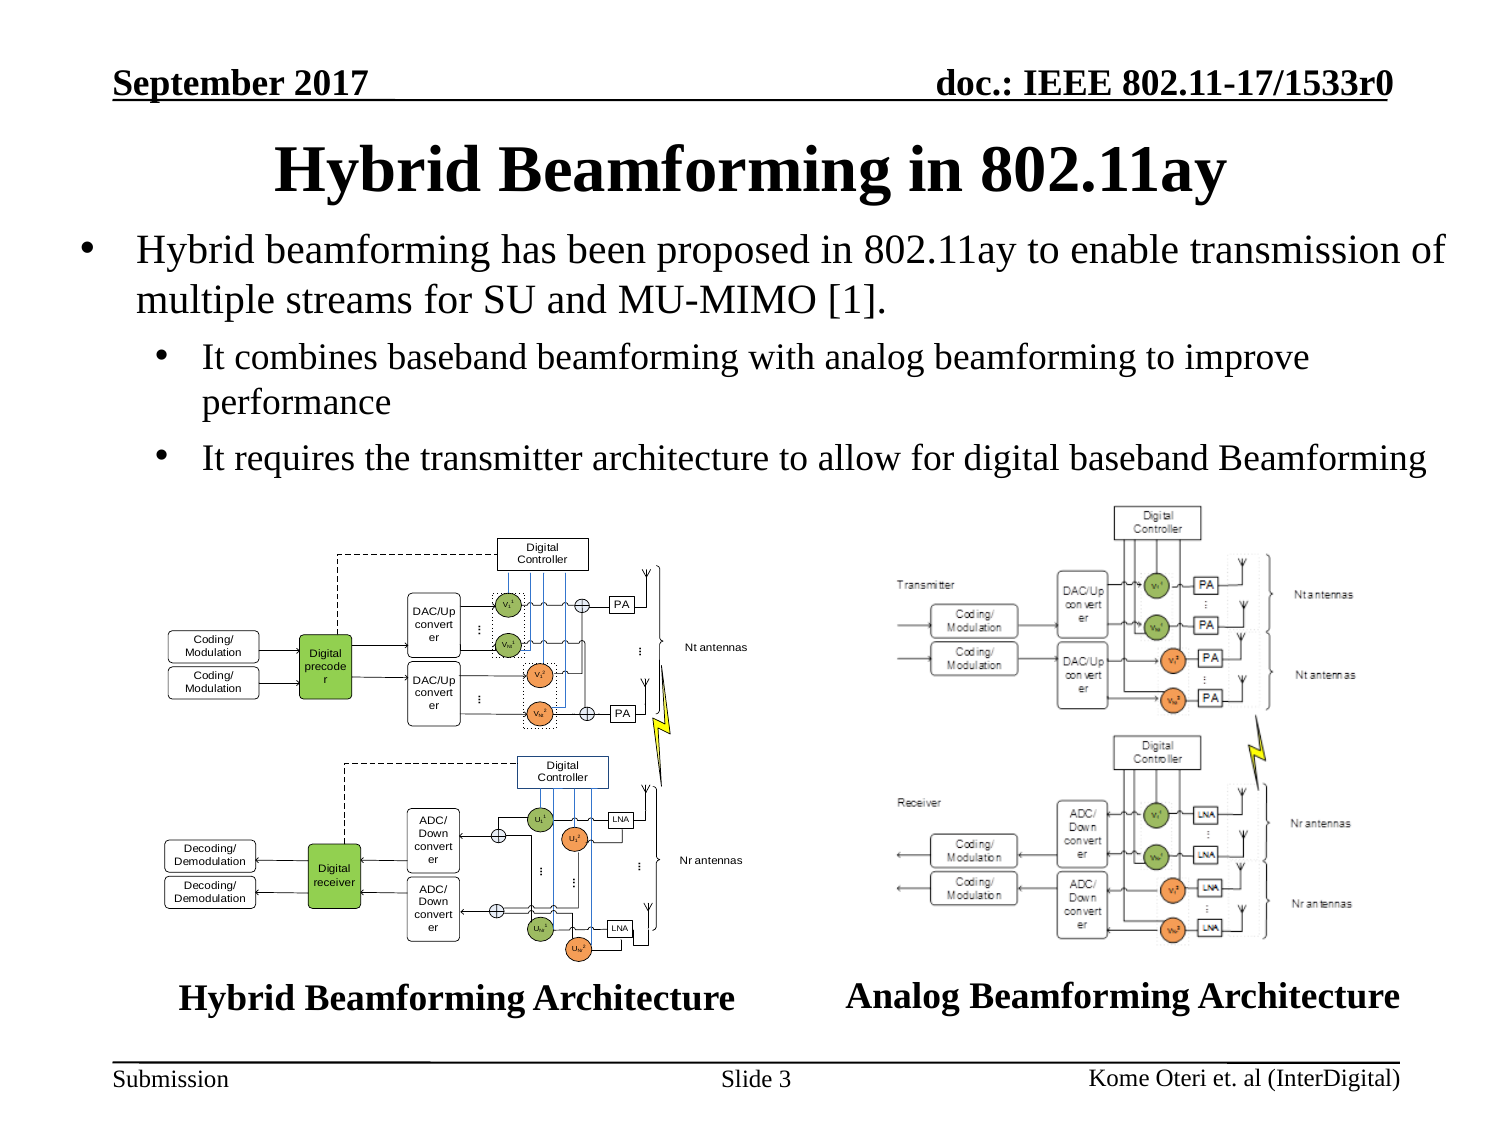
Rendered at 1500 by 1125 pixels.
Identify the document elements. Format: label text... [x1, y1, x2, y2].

text_box Hybrid Beamforming Architecture [163, 970, 752, 1025]
picture [163, 536, 755, 963]
text_box Analog Beamforming Architecture [830, 963, 1416, 1024]
slide_number Slide 3 [712, 1061, 800, 1123]
title Hybrid Beamforming in 802.11ay [114, 76, 1390, 213]
list Hybrid beamforming has been proposed in 802.11ay to enable transmission of multiple streams for SU and MU-MIMO [1]. It combines baseband beamforming with analog beamforming to improve performance It requires the transmitter architecture to allow for digital baseband Beamforming [64, 213, 1483, 505]
picture [874, 504, 1372, 948]
